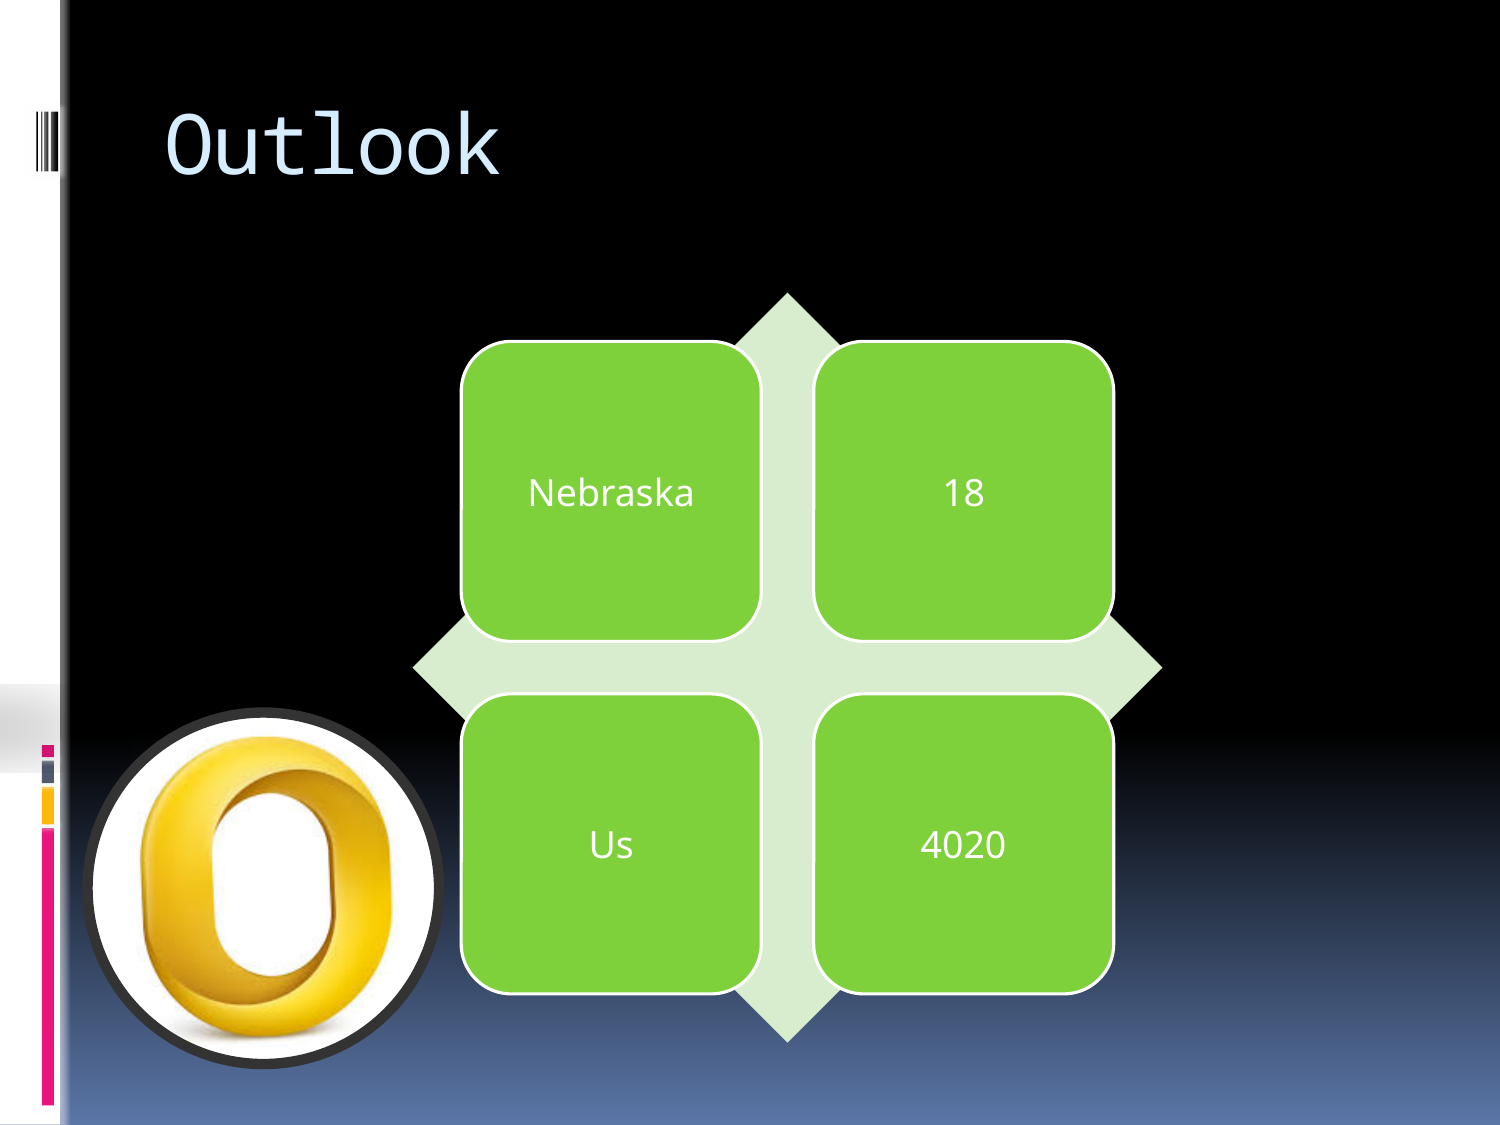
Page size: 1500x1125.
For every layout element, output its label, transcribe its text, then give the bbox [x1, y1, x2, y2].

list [149, 292, 1426, 1044]
title Outlook [150, 83, 1425, 234]
picture [87, 712, 440, 1065]
